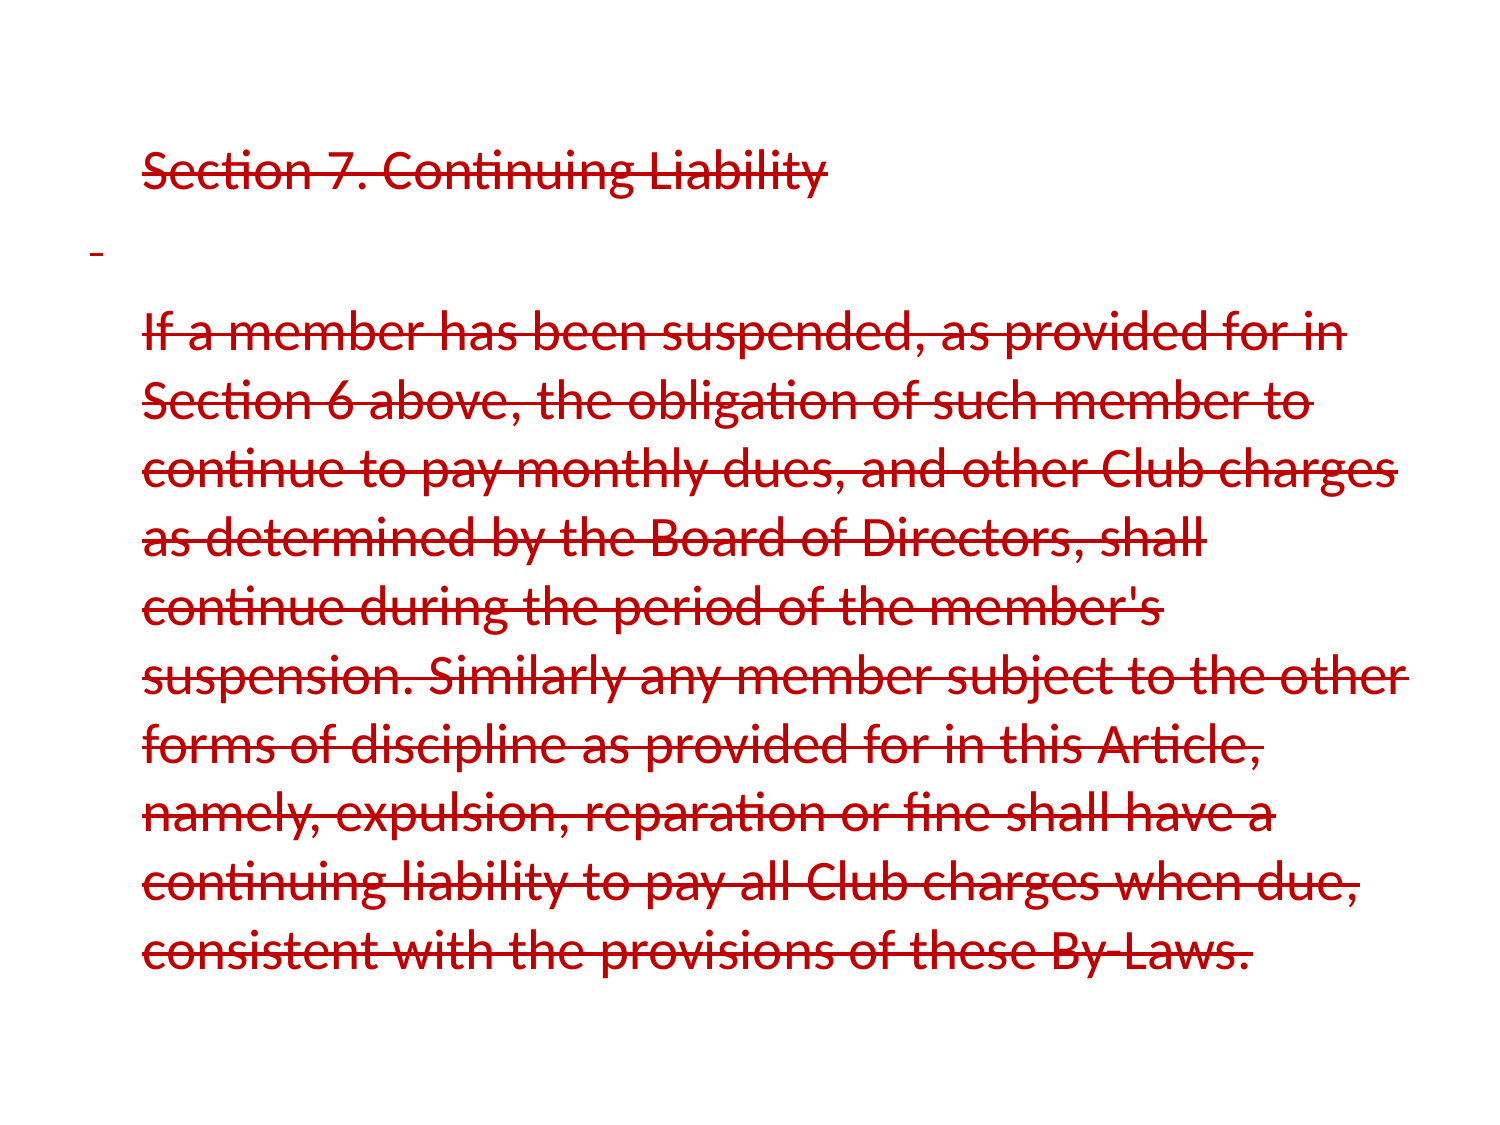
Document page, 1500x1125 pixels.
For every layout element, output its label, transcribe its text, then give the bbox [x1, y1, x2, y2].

list Section 7. Continuing Liability If a member has been suspended, as provided for in Section 6 above, the obligation of such member to continue to pay monthly dues, and other Club charges as determined by the Board of Directors, shall continue during the period of the member's suspension. Similarly any member subject to the other forms of discipline as provided for in this Article, namely, expulsion, reparation or fine shall have a continuing liability to pay all Club charges when due, consistent with the provisions of these By-Laws. [75, 125, 1425, 1005]
